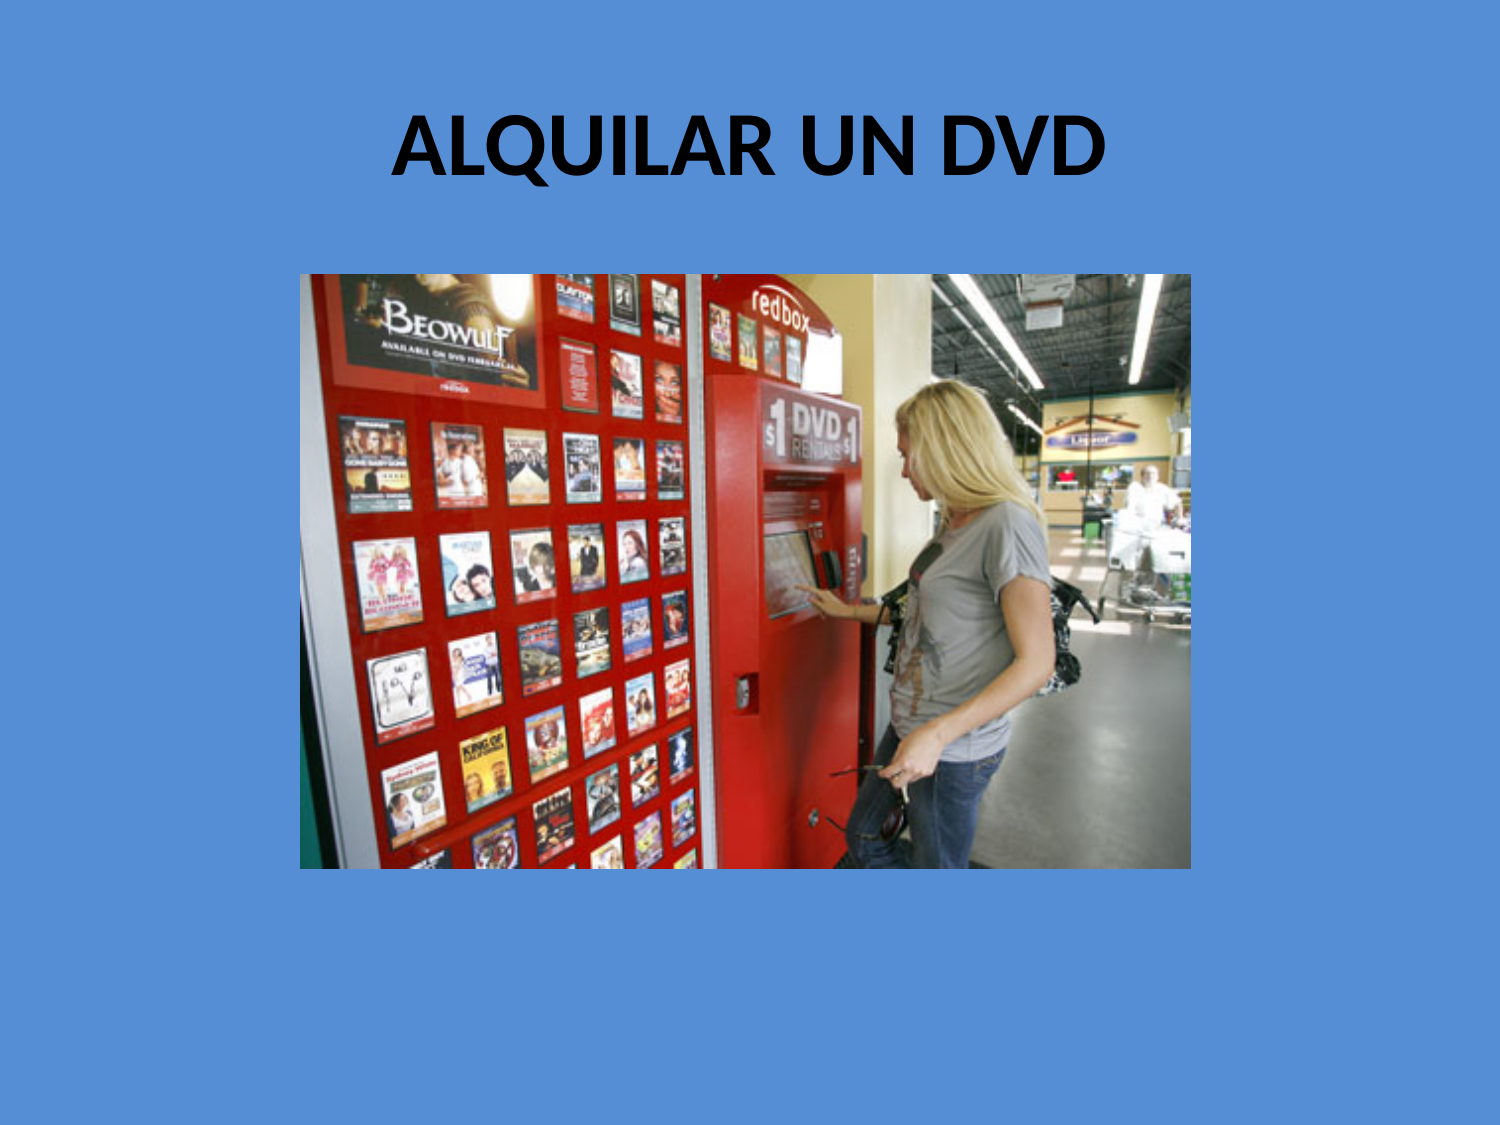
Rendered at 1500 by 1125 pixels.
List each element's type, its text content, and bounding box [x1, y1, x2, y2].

title ALQUILAR UN DVD [75, 45, 1425, 233]
picture [299, 274, 1191, 869]
